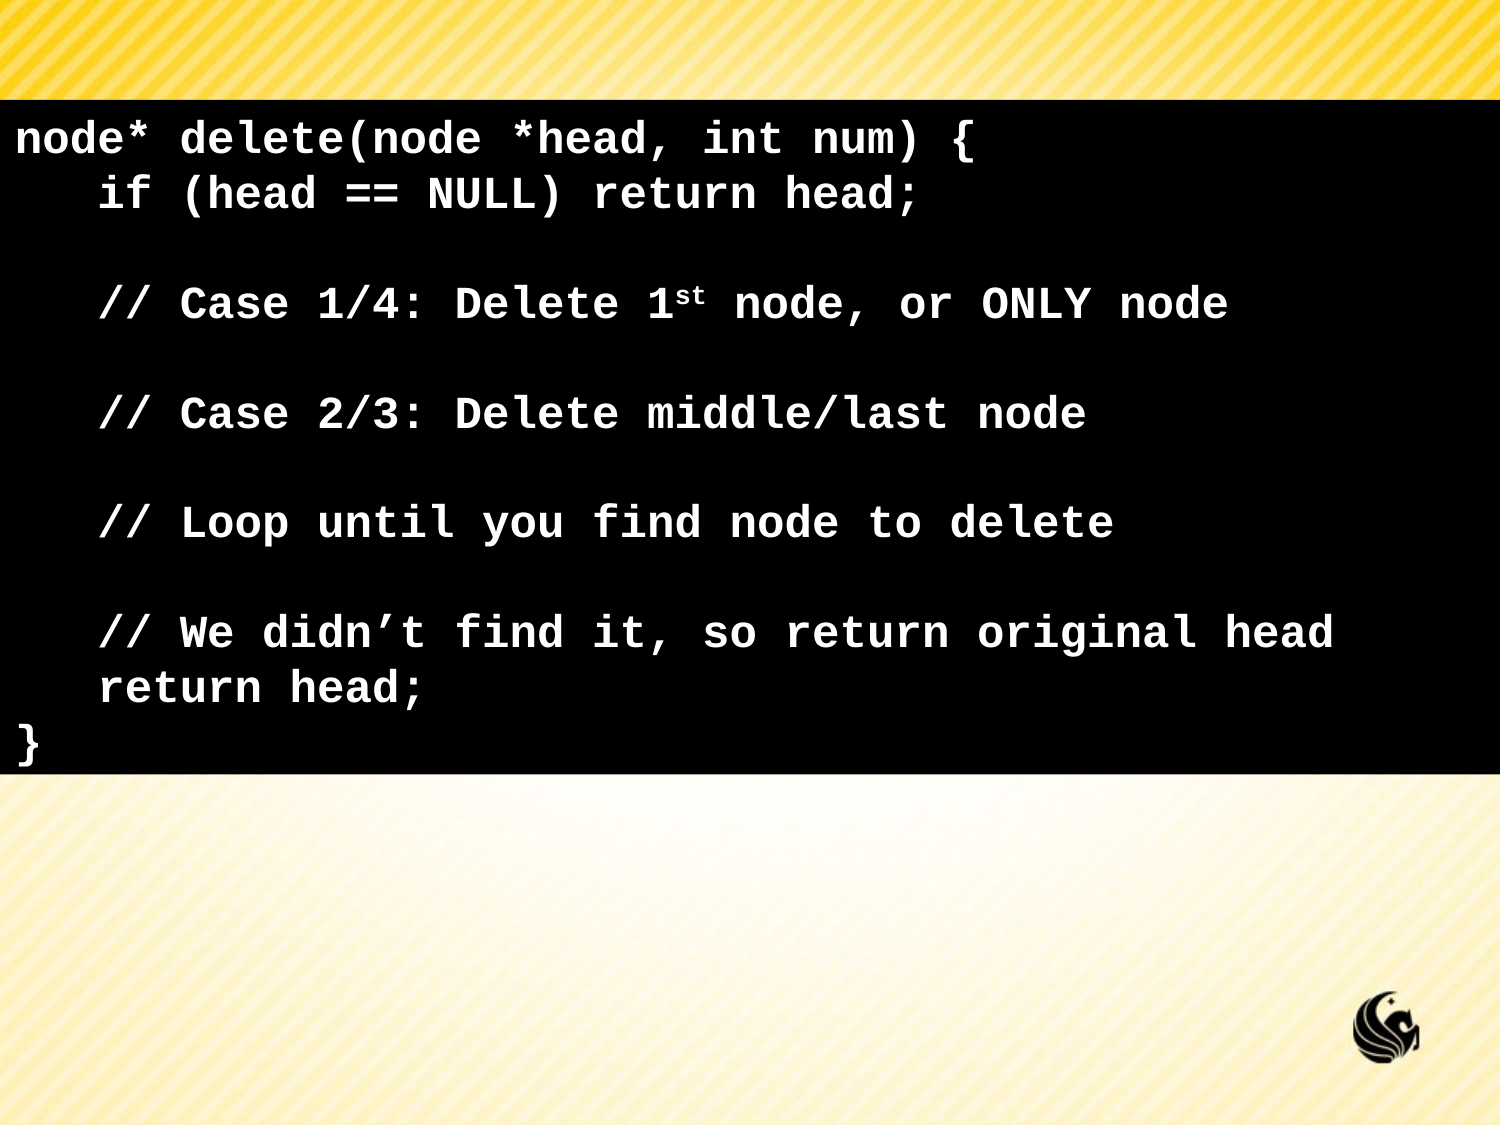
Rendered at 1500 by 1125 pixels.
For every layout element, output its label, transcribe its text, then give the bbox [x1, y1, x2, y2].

picture [0, 0, 1500, 99]
text_box node* delete(node *head, int num) { if (head == NULL) return head; // Case 1/4: Delete 1st node, or ONLY node // Case 2/3: Delete middle/last node // Loop until you find node to delete // We didn’t find it, so return original head return head; } [0, 99, 1500, 775]
picture [0, 775, 1500, 1125]
